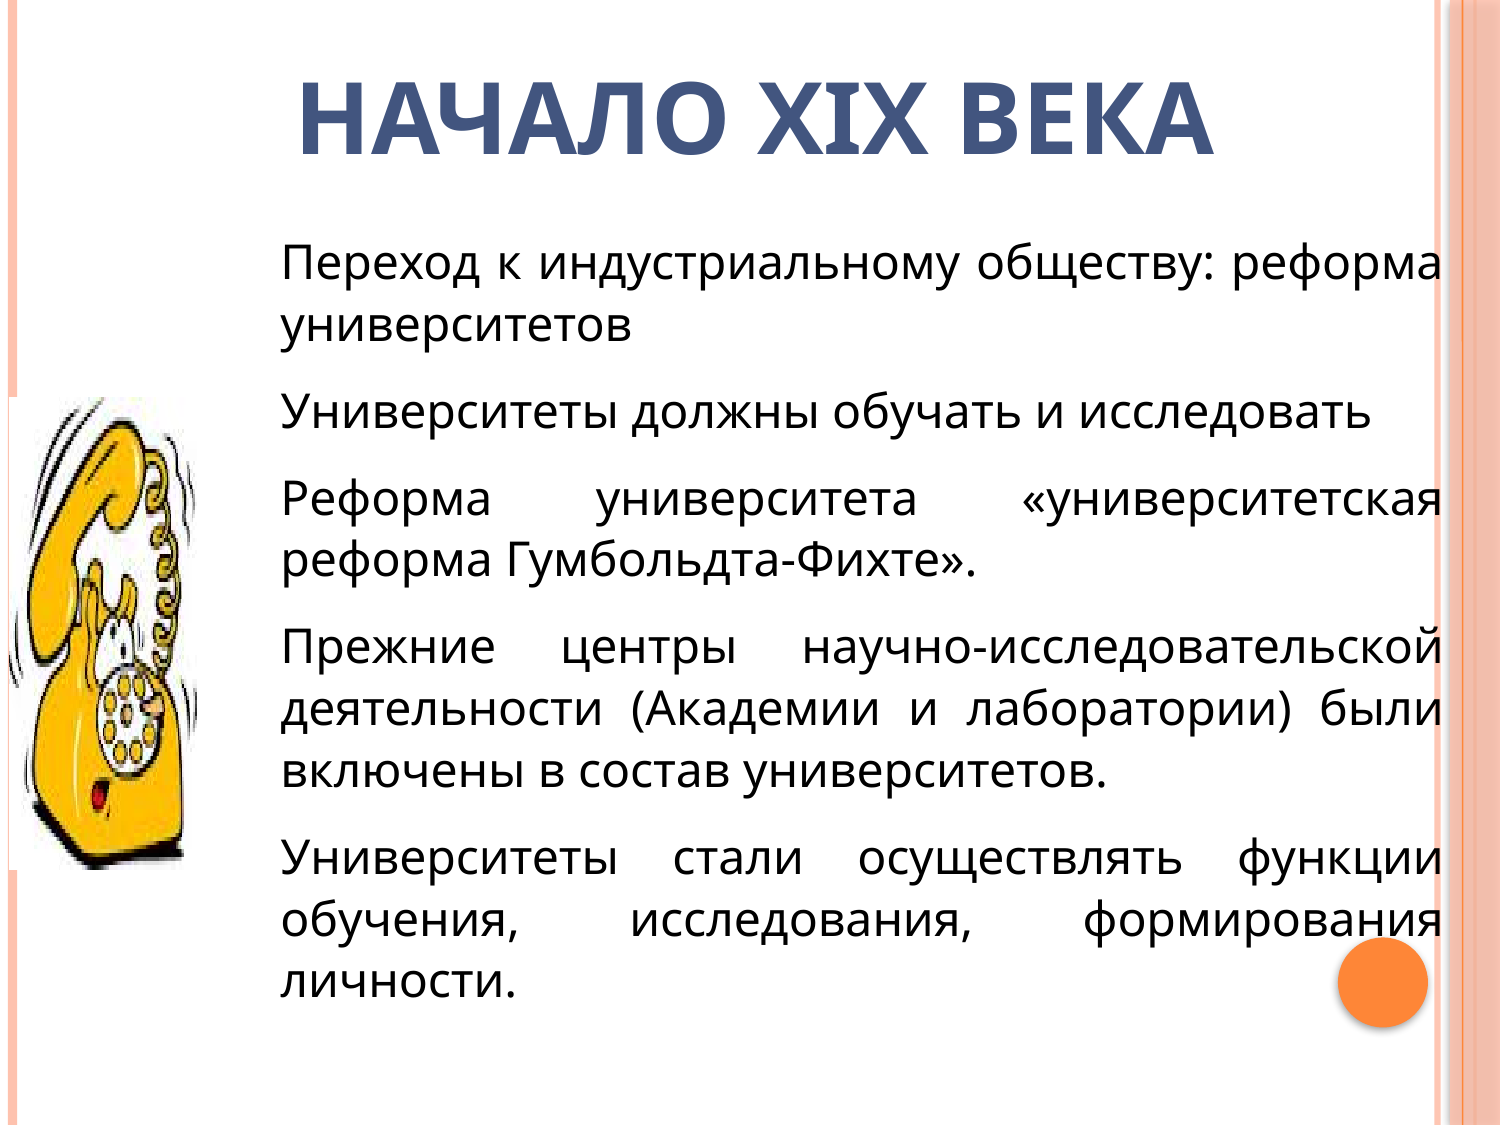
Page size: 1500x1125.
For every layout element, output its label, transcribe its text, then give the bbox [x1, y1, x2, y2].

title Начало XIX века [75, 45, 1436, 185]
picture [8, 396, 198, 871]
list Переход к индустриальному обществу: реформа университетов Университеты должны обучать и исследовать Реформа университета «университетская реформа Гумбольдта-Фихте». Прежние центры научно-исследовательской деятельности (Академии и лаборатории) были включены в состав университетов. Университеты стали осуществлять функции обучения, исследования, формирования личности. [265, 219, 1459, 1020]
